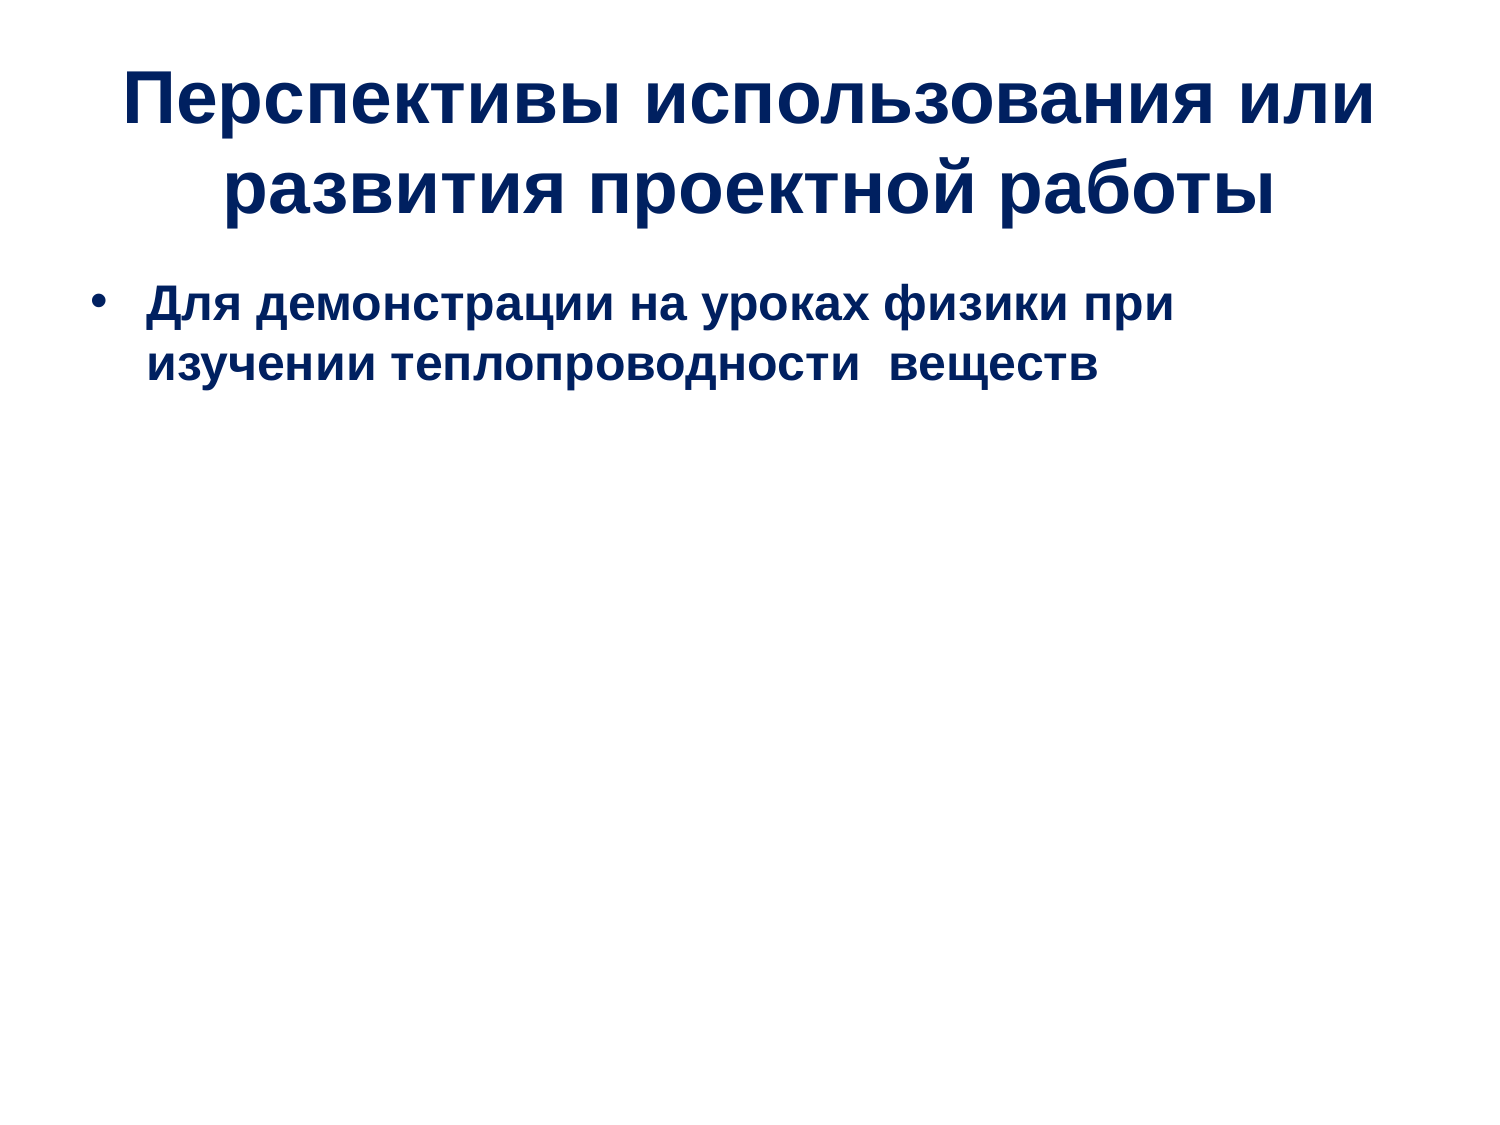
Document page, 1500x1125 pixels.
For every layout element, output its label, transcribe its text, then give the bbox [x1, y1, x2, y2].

list Для демонстрации на уроках физики при изучении теплопроводности веществ [75, 262, 1425, 1005]
title Перспективы использования или развития проектной работы [75, 45, 1425, 233]
